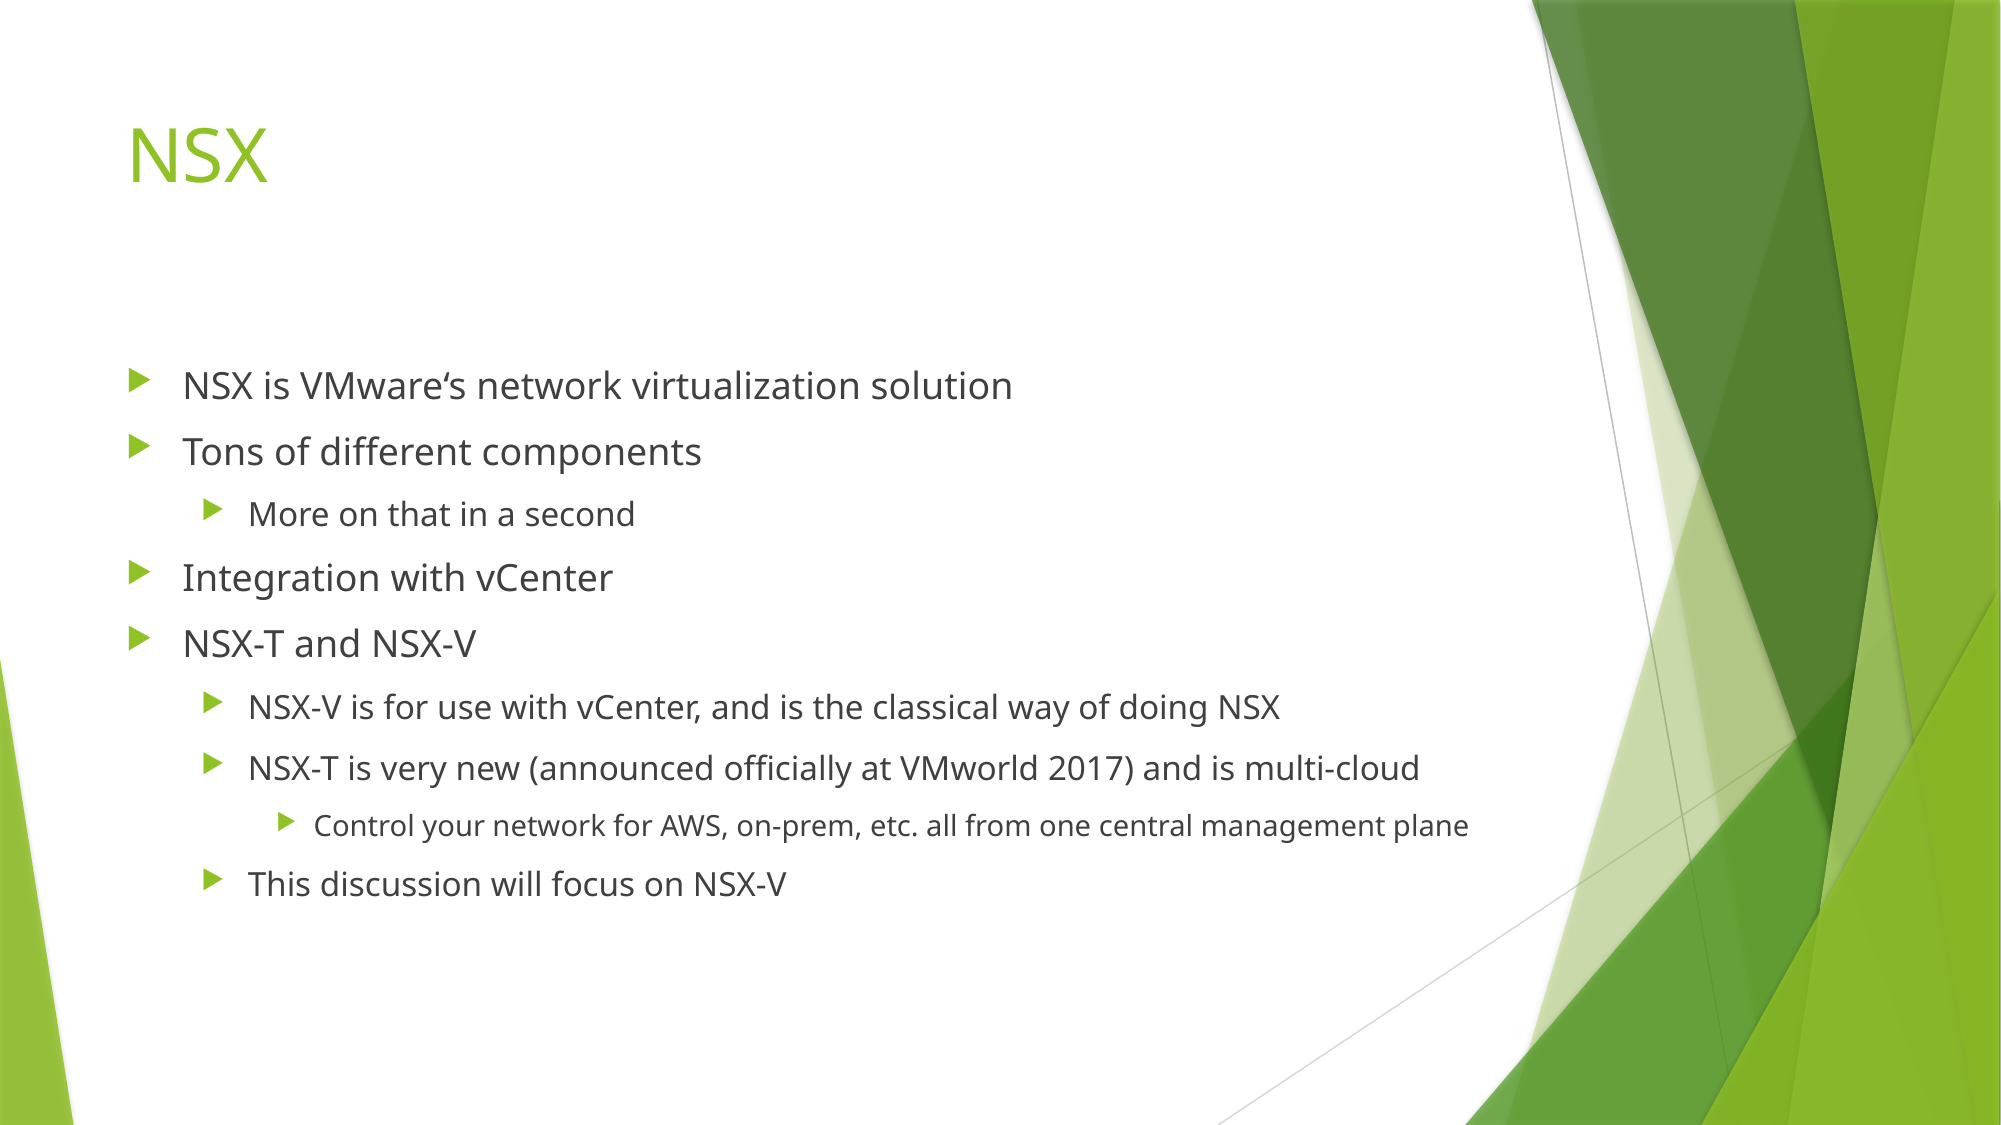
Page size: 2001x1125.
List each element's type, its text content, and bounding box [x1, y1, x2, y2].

list NSX is VMware‘s network virtualization solution Tons of different components More on that in a second Integration with vCenter NSX-T and NSX-V NSX-V is for use with vCenter, and is the classical way of doing NSX NSX-T is very new (announced officially at VMworld 2017) and is multi-cloud Control your network for AWS, on-prem, etc. all from one central management plane This discussion will focus on NSX-V [111, 354, 1522, 992]
title NSX [111, 99, 1522, 317]
